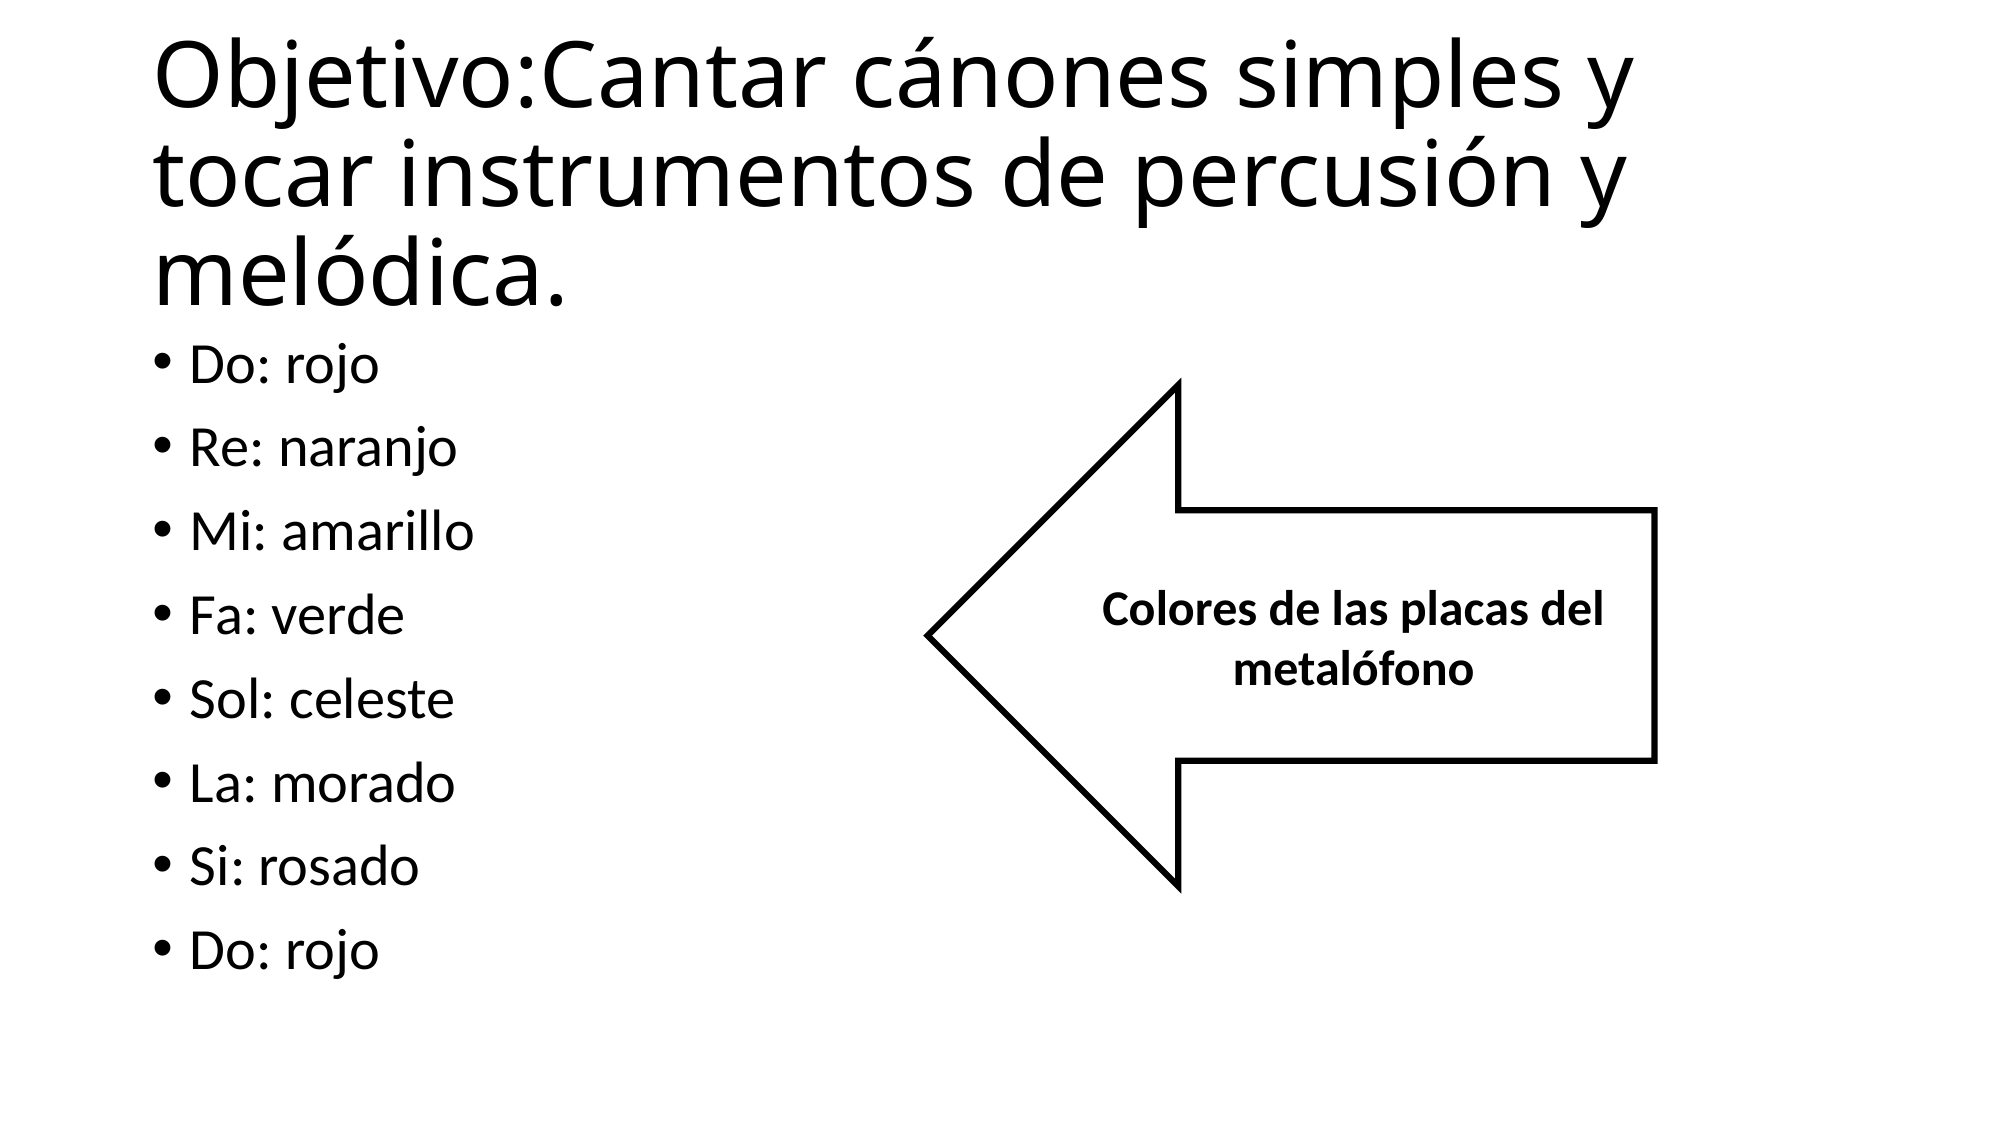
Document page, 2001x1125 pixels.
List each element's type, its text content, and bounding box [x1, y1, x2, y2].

text_box Colores de las placas del metalófono [926, 382, 1656, 889]
list Do: rojo Re: naranjo Mi: amarillo Fa: verde Sol: celeste La: morado Si: rosado Do: rojo [137, 325, 1863, 1040]
title Objetivo:Cantar cánones simples y tocar instrumentos de percusión y melódica. [137, 107, 1863, 325]
